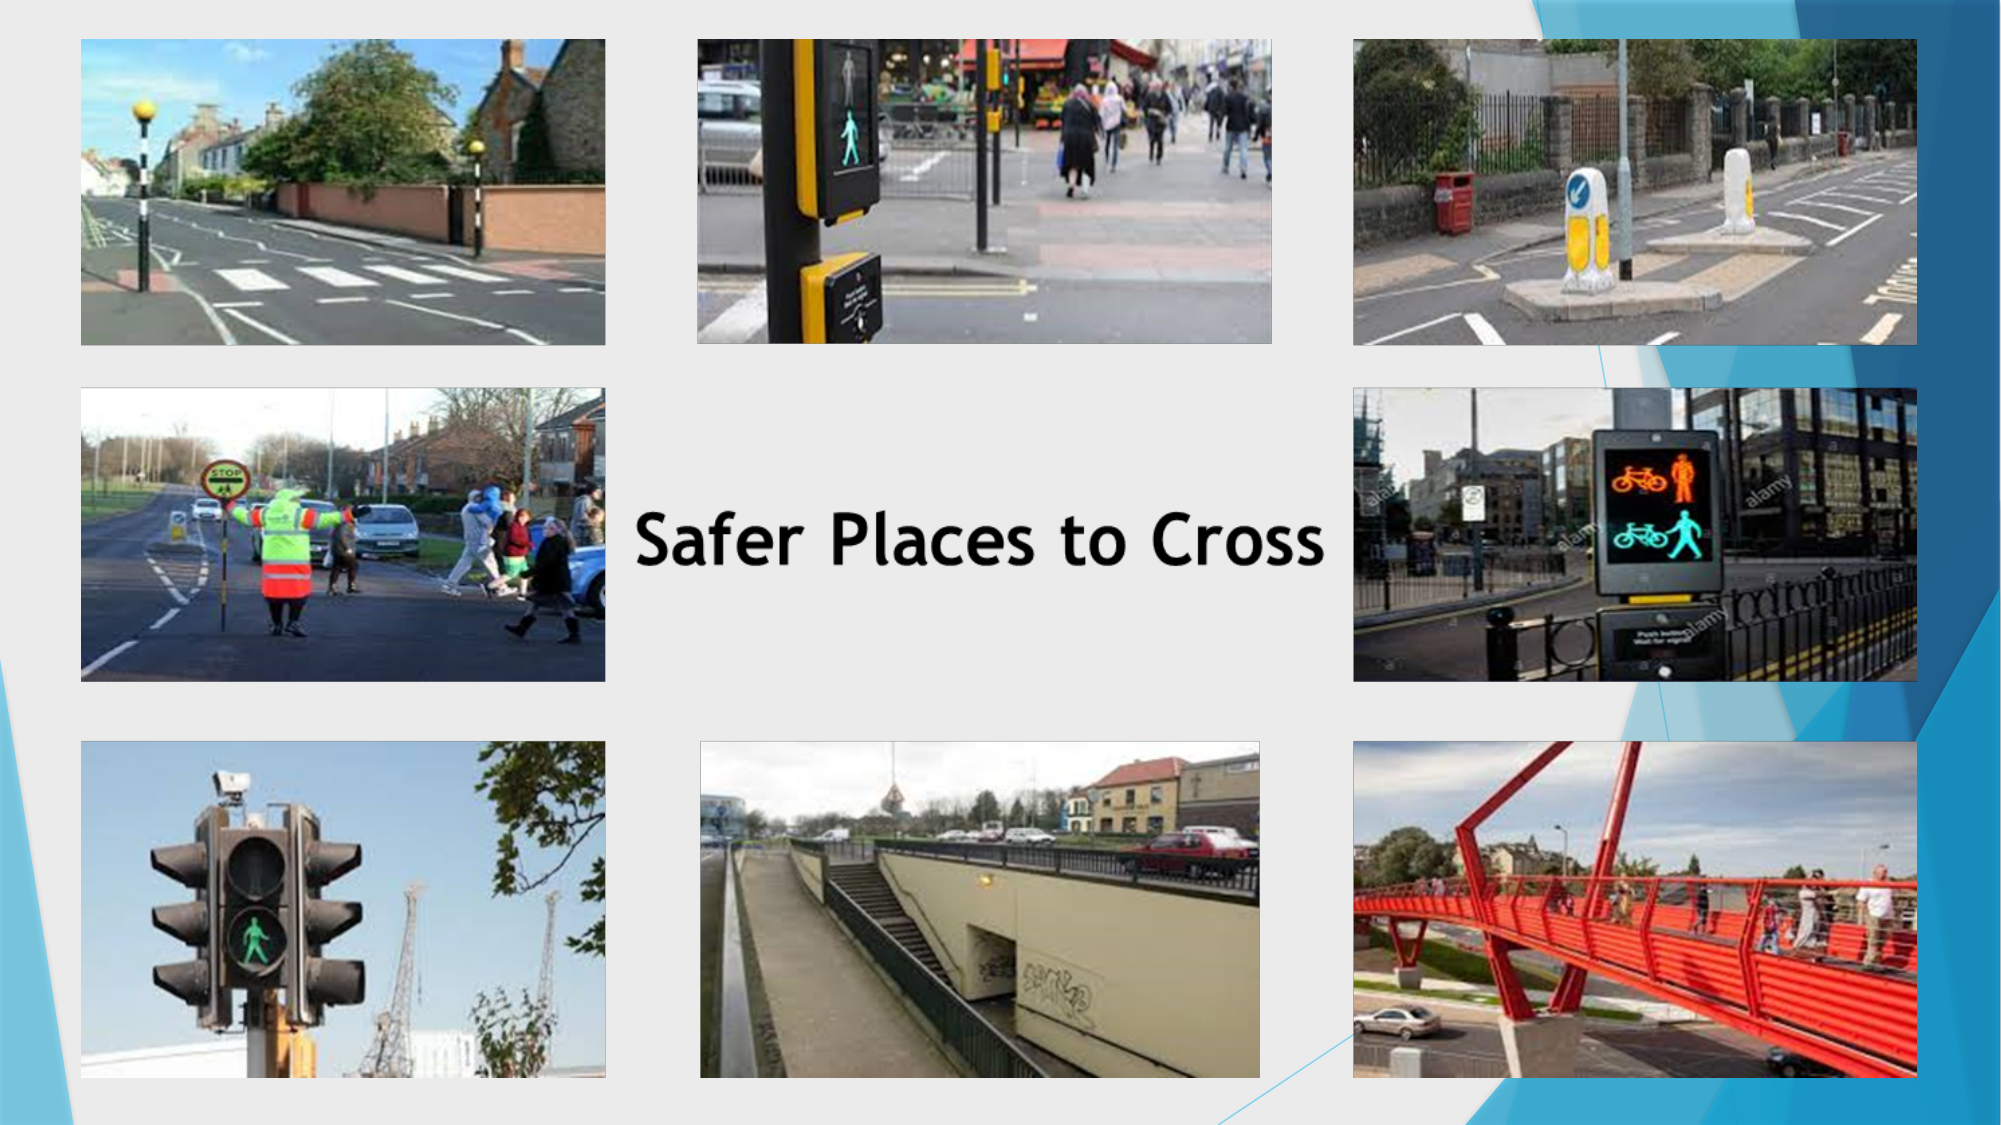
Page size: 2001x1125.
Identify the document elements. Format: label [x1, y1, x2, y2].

picture [81, 38, 1918, 1078]
